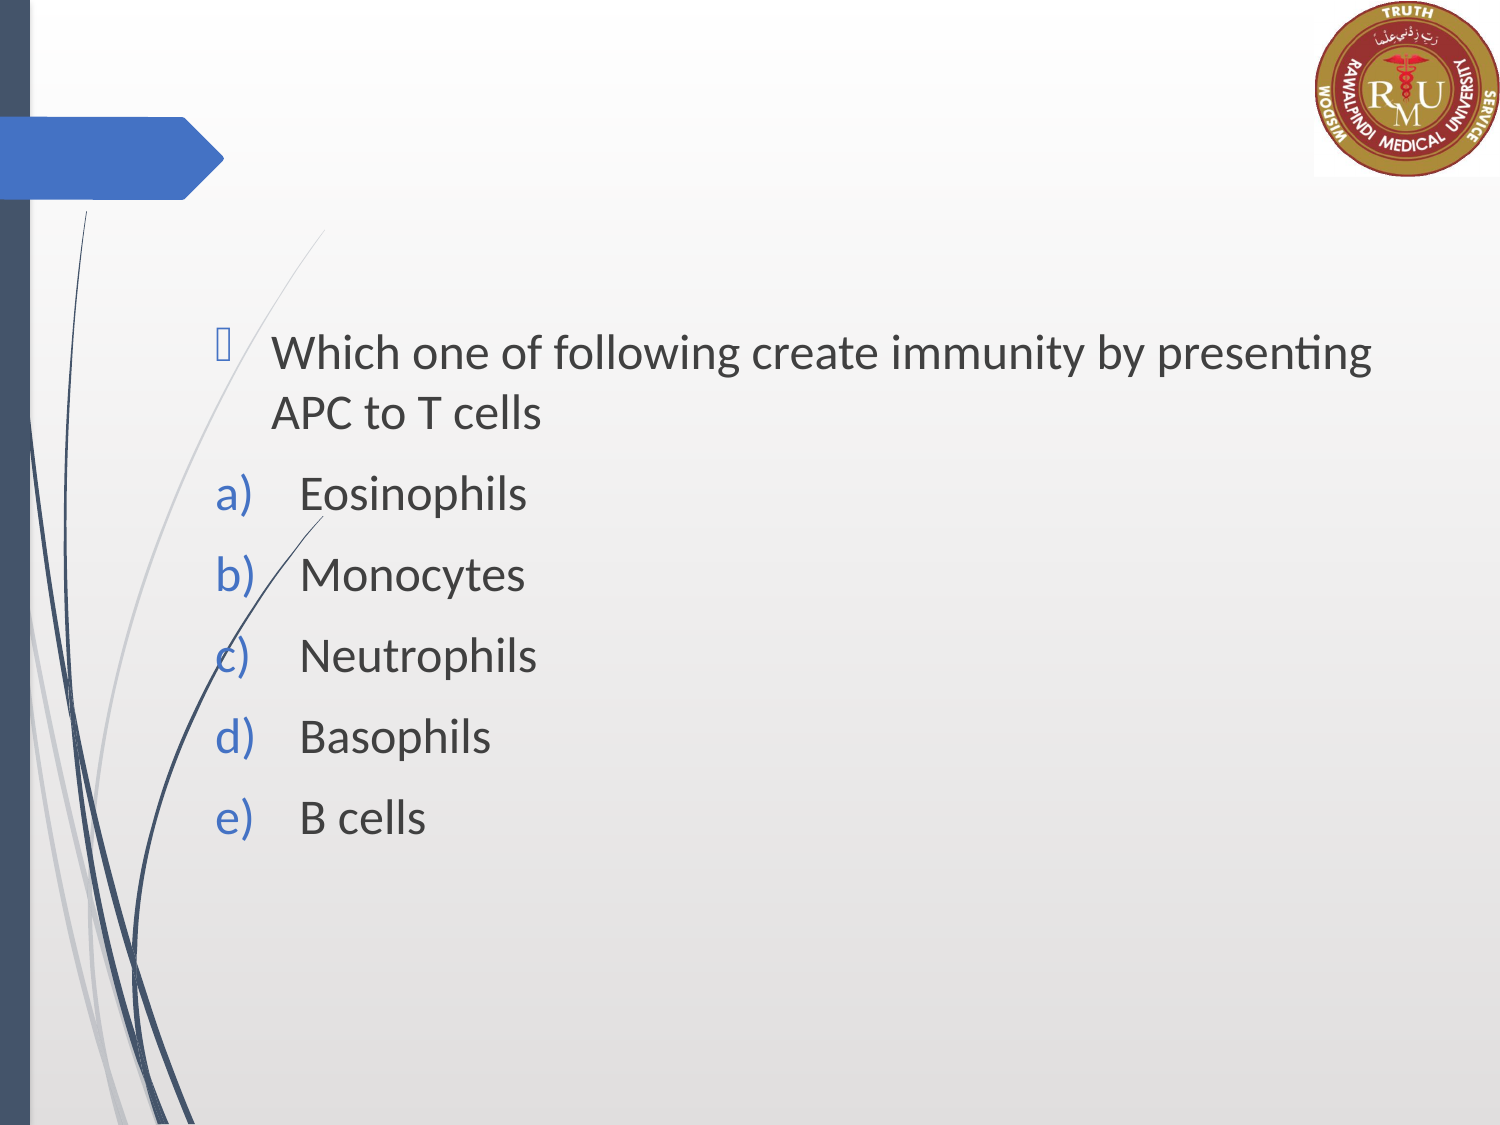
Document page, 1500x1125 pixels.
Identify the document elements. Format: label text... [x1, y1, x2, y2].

list Which one of following create immunity by presenting APC to T cells Eosinophils Monocytes Neutrophils Basophils B cells [200, 312, 1400, 970]
picture [1314, 0, 1500, 177]
